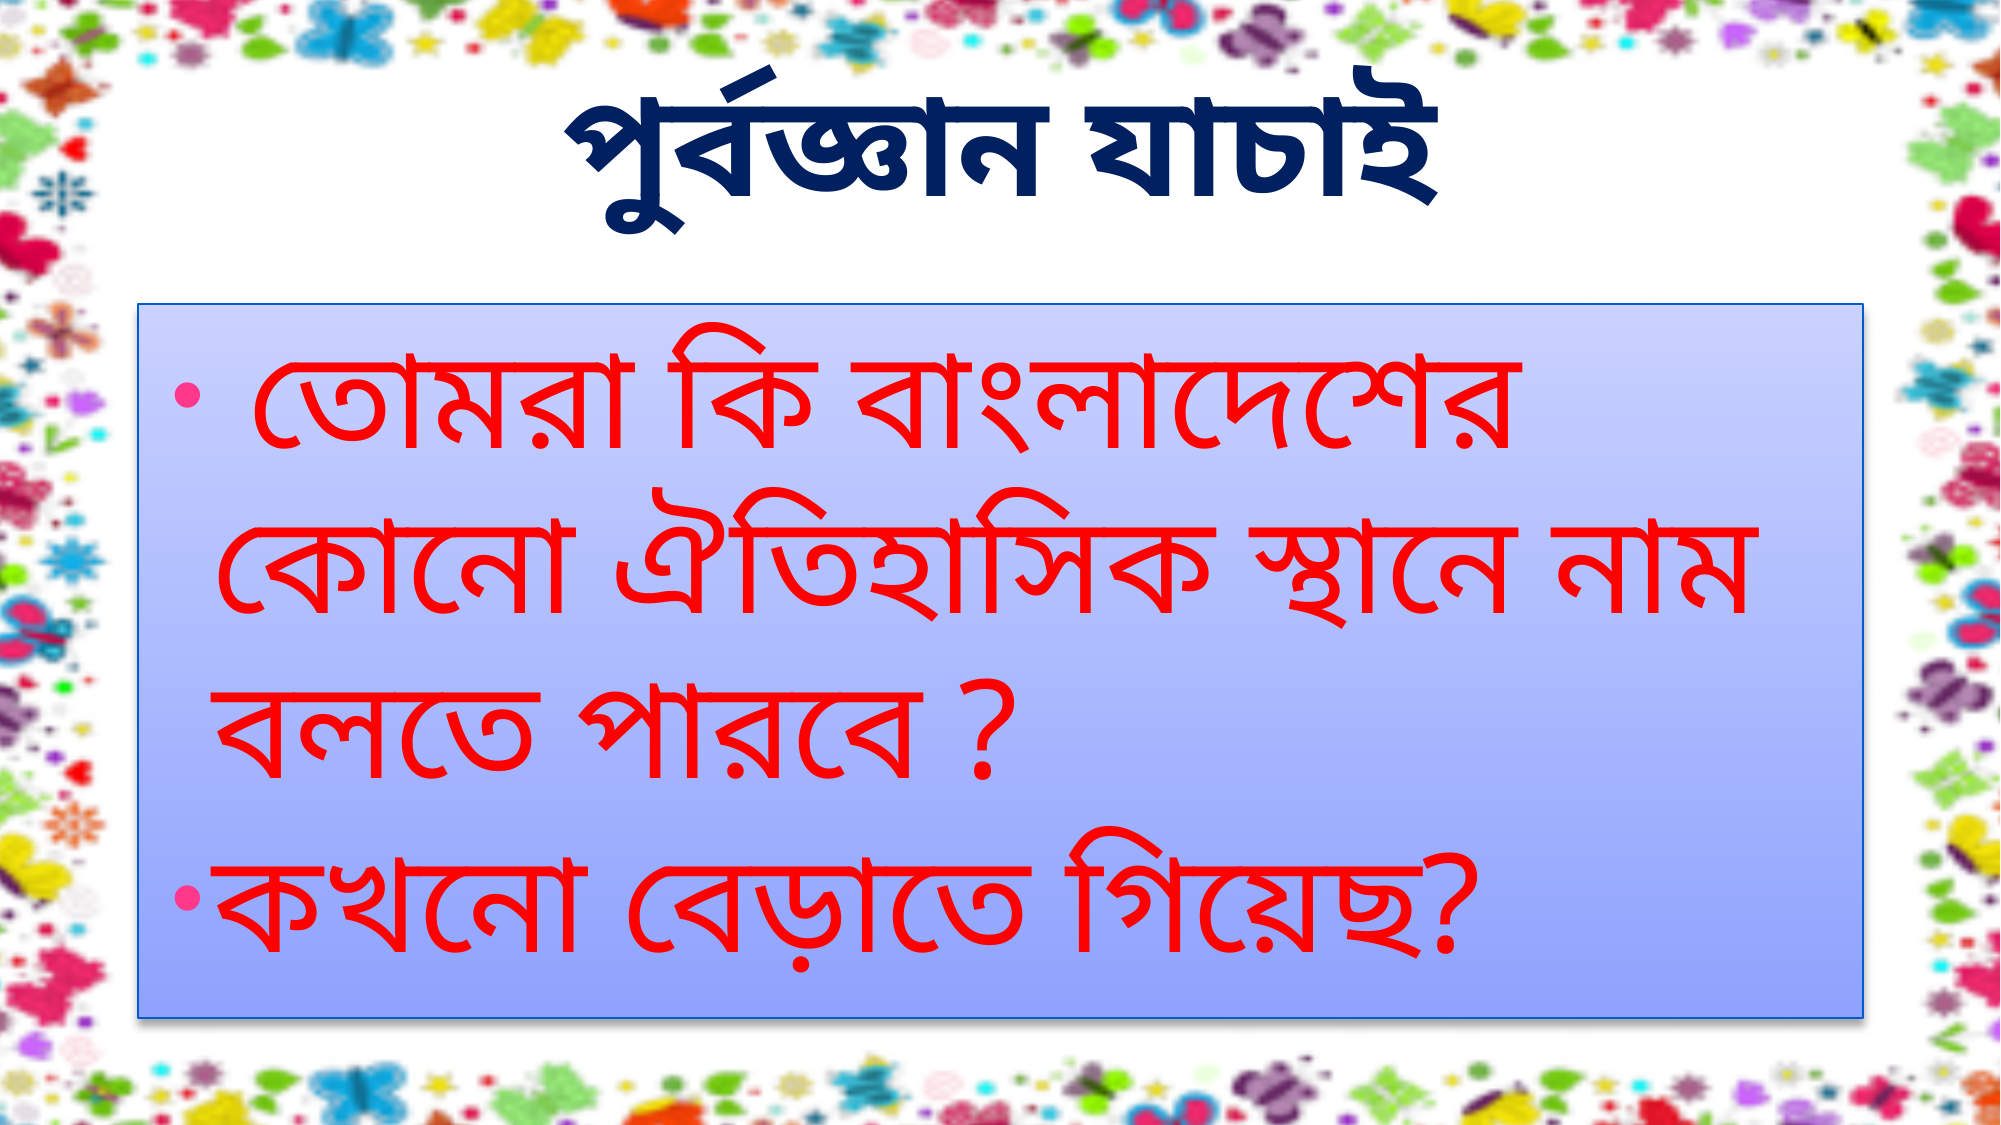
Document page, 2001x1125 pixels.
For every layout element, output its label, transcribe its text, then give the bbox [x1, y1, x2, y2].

title পুর্বজ্ঞান যাচাই [99, 45, 1900, 233]
picture [0, 0, 2001, 1125]
list তোমরা কি বাংলাদেশের কোনো ঐতিহাসিক স্থানে নাম বলতে পারবে ? কখনো বেড়াতে গিয়েছ? [137, 303, 1864, 1019]
